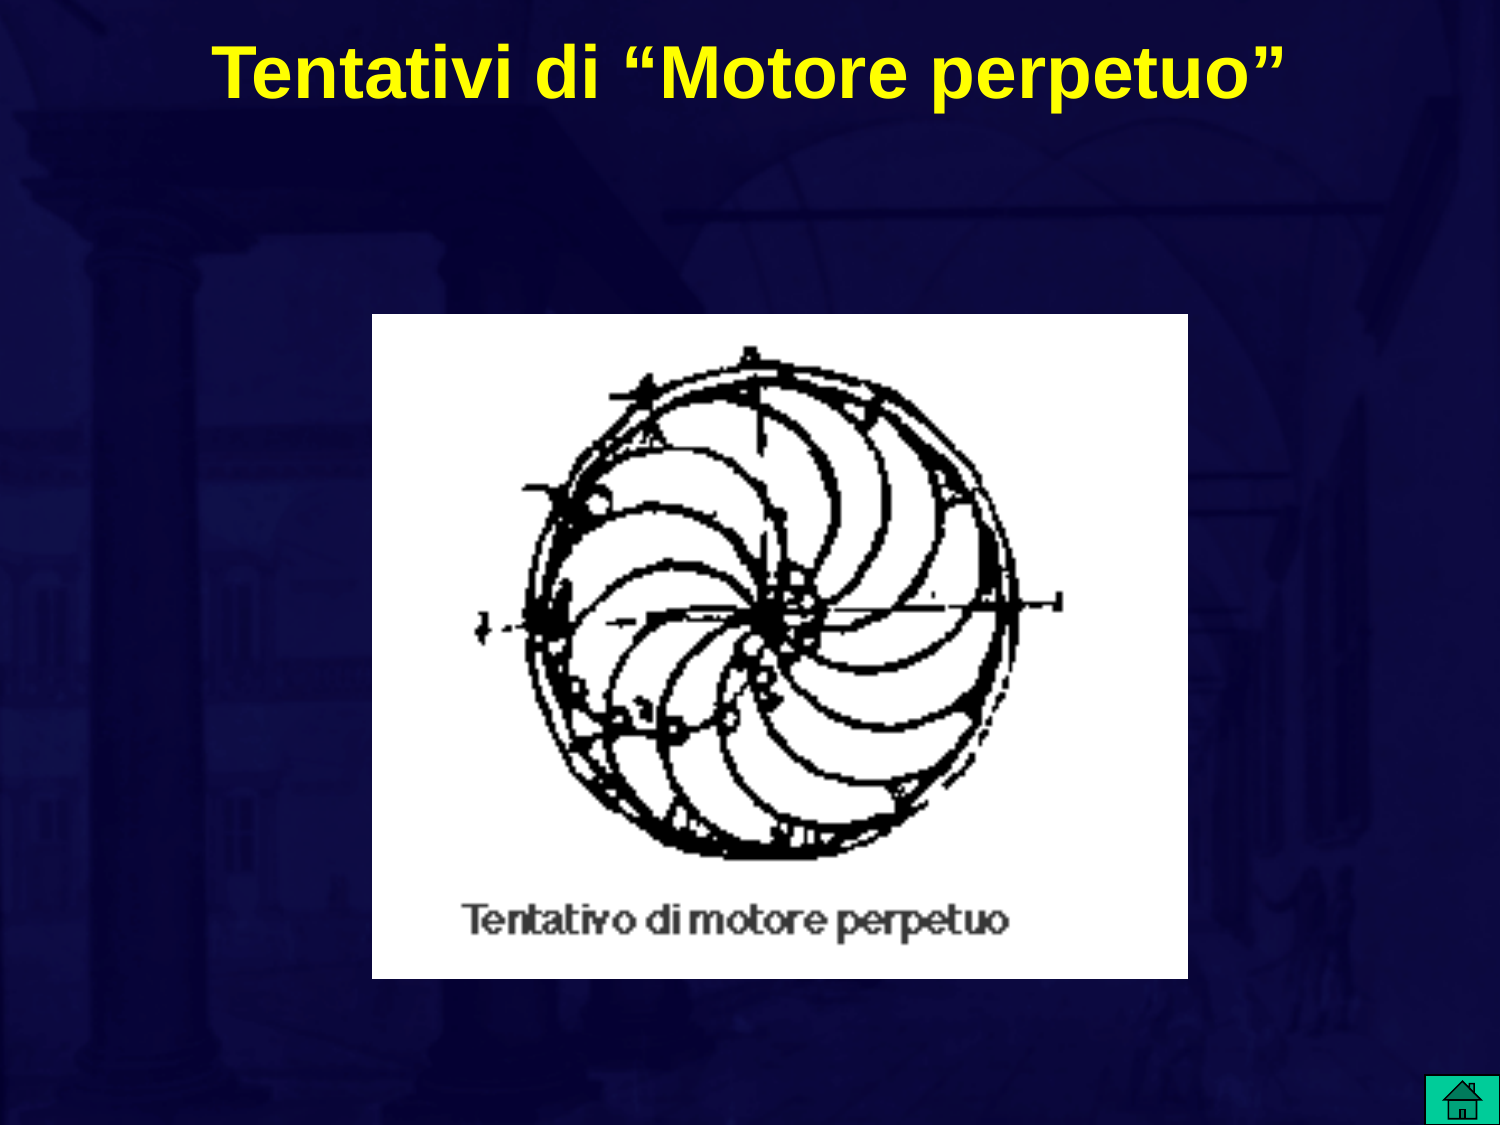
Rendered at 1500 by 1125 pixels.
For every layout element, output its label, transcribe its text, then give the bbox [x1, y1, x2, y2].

title Tentativi di “Motore perpetuo” [0, 0, 1500, 138]
picture [0, 138, 1500, 1125]
